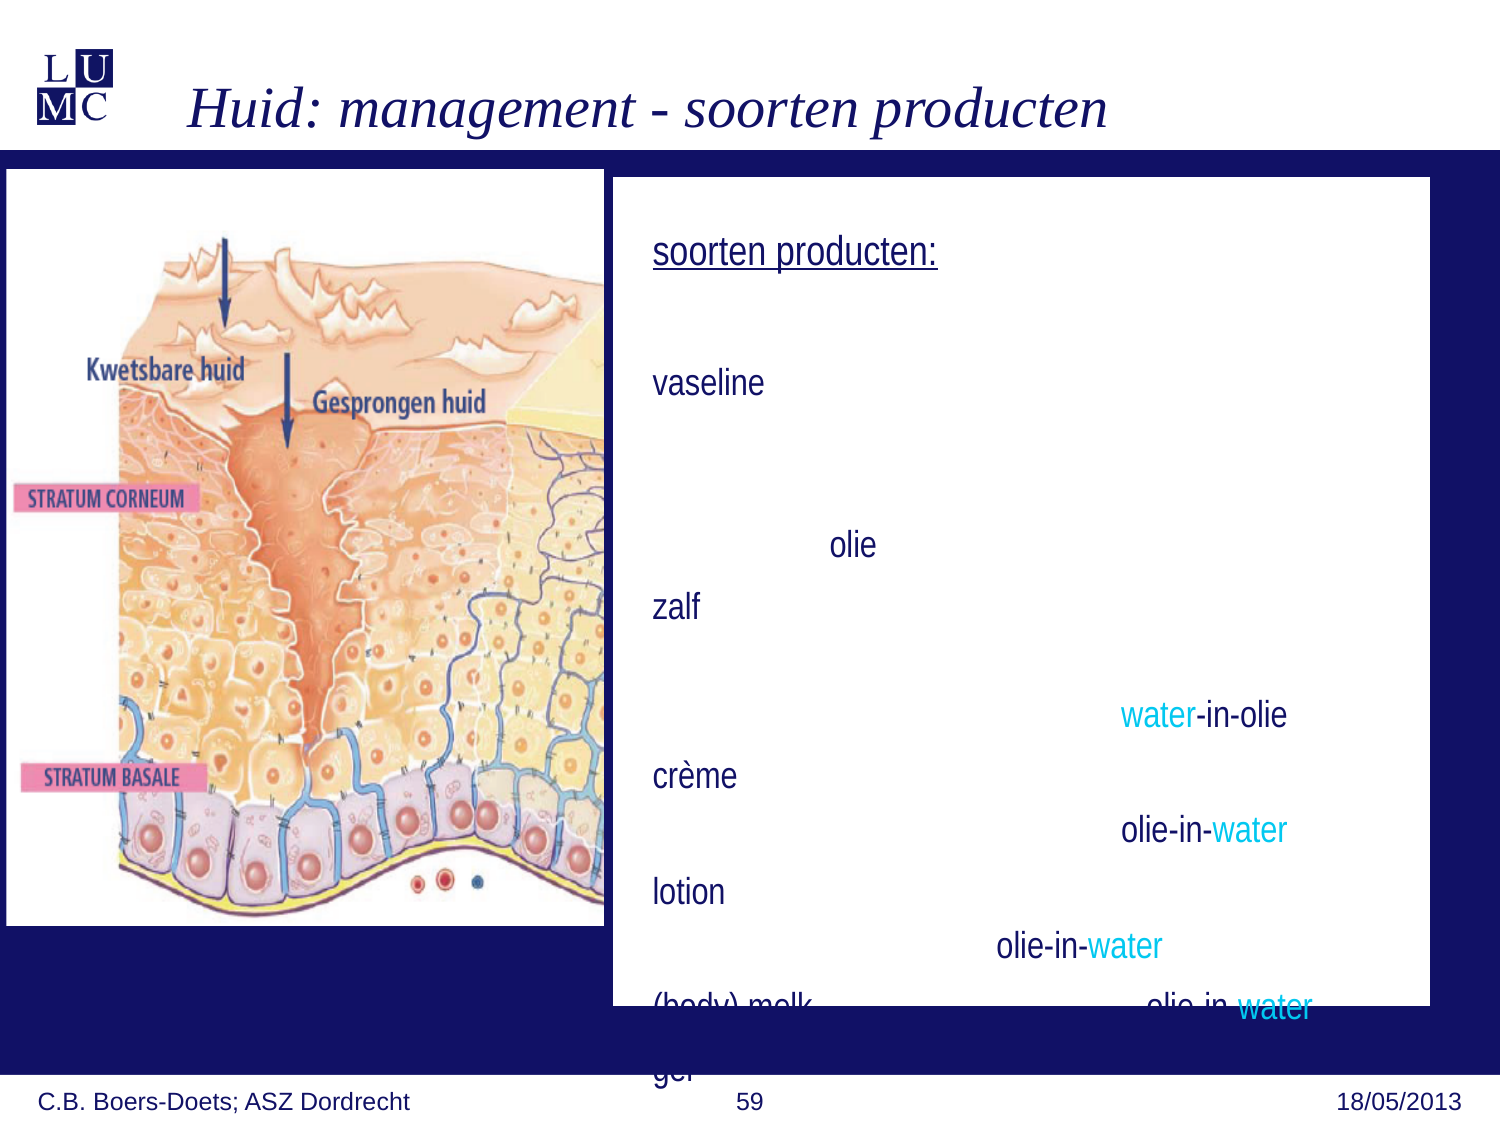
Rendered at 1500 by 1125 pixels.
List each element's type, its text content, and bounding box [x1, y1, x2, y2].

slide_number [825, 1074, 1463, 1125]
text_box Huid: management - soorten producten [187, 20, 1353, 141]
text_box soorten producten: vaseline olie zalf water-in-olie crème olie-in-water lotion olie-in-water (body) melk olie-in-water gel water [608, 172, 1436, 1012]
picture [37, 49, 113, 125]
slide_number 59 [699, 1074, 800, 1125]
text_box [74, 87, 1425, 172]
footer C.B. Boers-Doets; ASZ Dordrecht [37, 1074, 675, 1125]
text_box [5, 169, 1269, 995]
